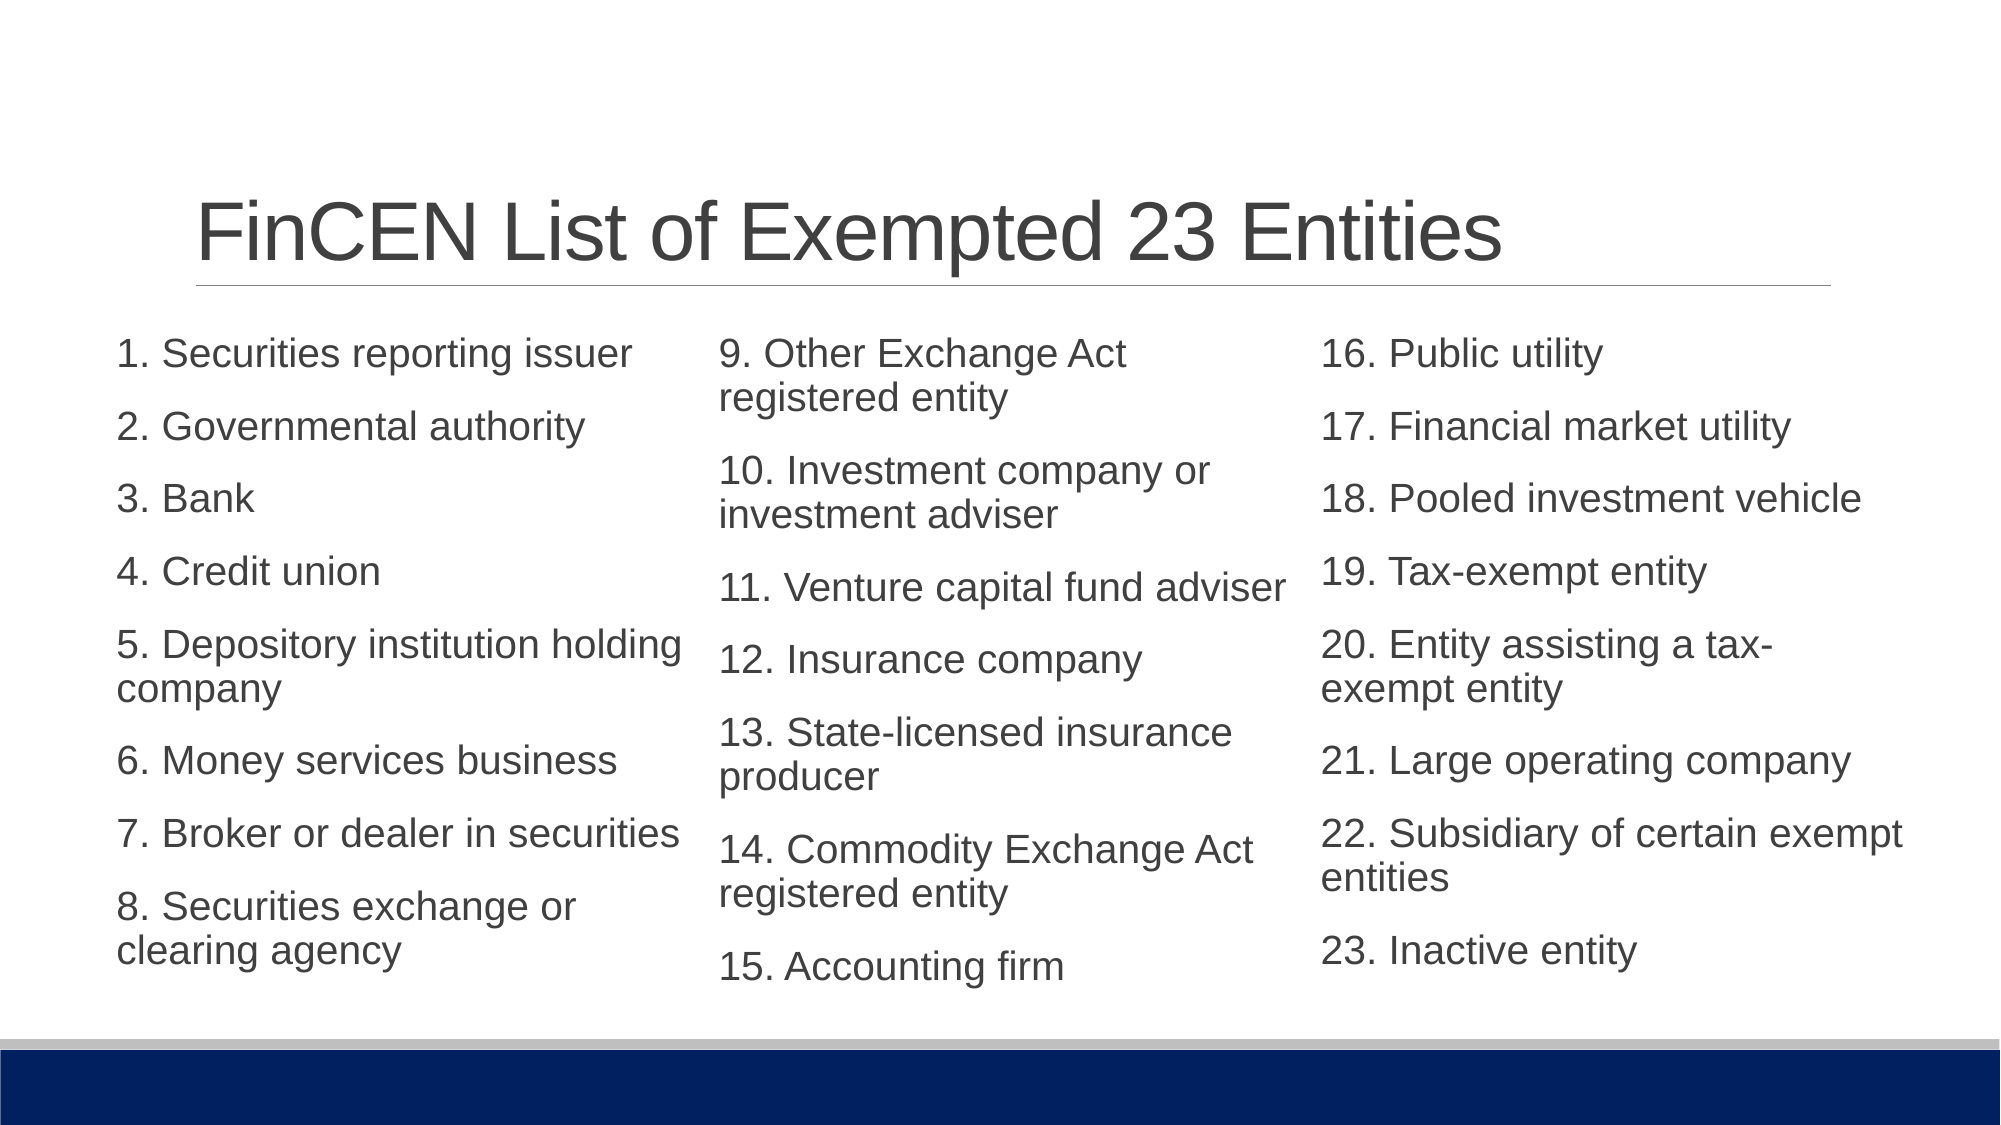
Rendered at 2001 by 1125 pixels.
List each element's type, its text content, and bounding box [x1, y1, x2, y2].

title FinCEN List of Exempted 23 Entities [180, 47, 1830, 285]
list 1. Securities reporting issuer 2. Governmental authority 3. Bank 4. Credit union 5. Depository institution holding company 6. Money services business 7. Broker or dealer in securities 8. Securities exchange or clearing agency 9. Other Exchange Act registered entity 10. Investment company or investment adviser 11. Venture capital fund adviser 12. Insurance company 13. State-licensed insurance producer 14. Commodity Exchange Act registered entity 15. Accounting firm 16. Public utility 17. Financial market utility 18. Pooled investment vehicle 19. Tax-exempt entity 20. Entity assisting a tax-exempt entity 21. Large operating company 22. Subsidiary of certain exempt entities 23. Inactive entity [101, 324, 1909, 1000]
